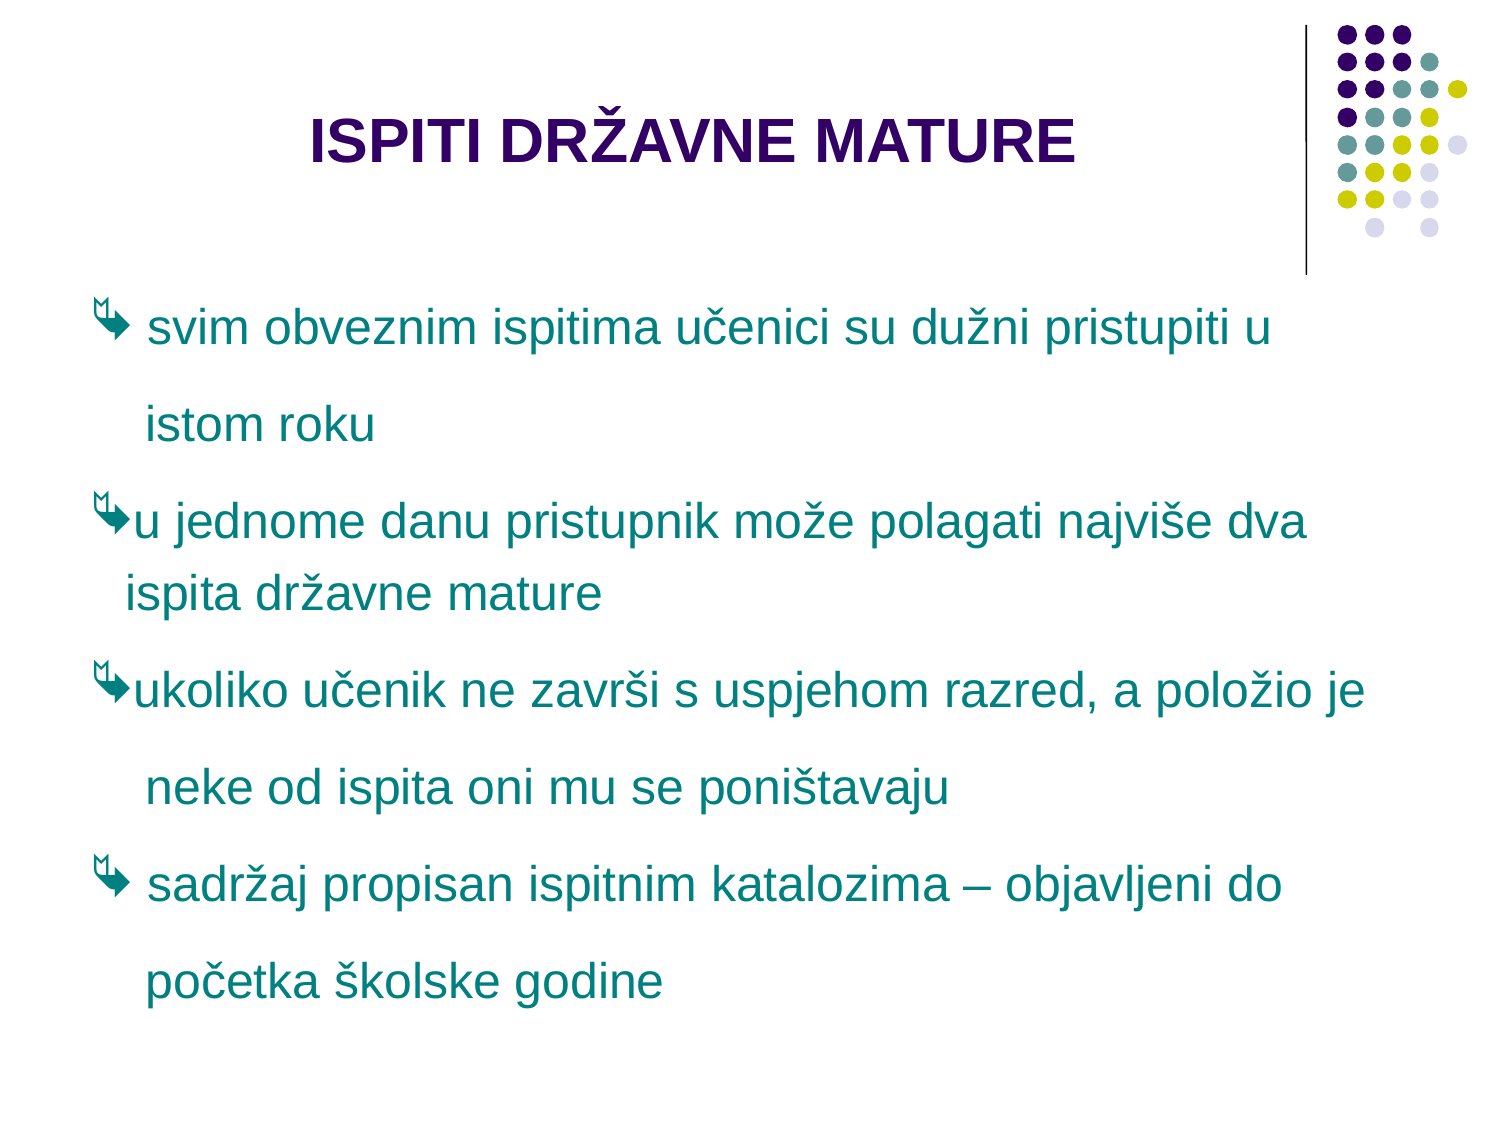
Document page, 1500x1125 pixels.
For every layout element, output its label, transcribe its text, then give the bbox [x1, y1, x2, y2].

text_box ISPITI DRŽAVNE MATURE [75, 62, 1313, 183]
text_box svim obveznim ispitima učenici su dužni pristupiti u istom roku u jednome danu pristupnik može polagati najviše dva ispita državne mature ukoliko učenik ne završi s uspjehom razred, a položio je neke od ispita oni mu se poništavaju sadržaj propisan ispitnim katalozima – objavljeni do početka školske godine [74, 274, 1413, 1016]
